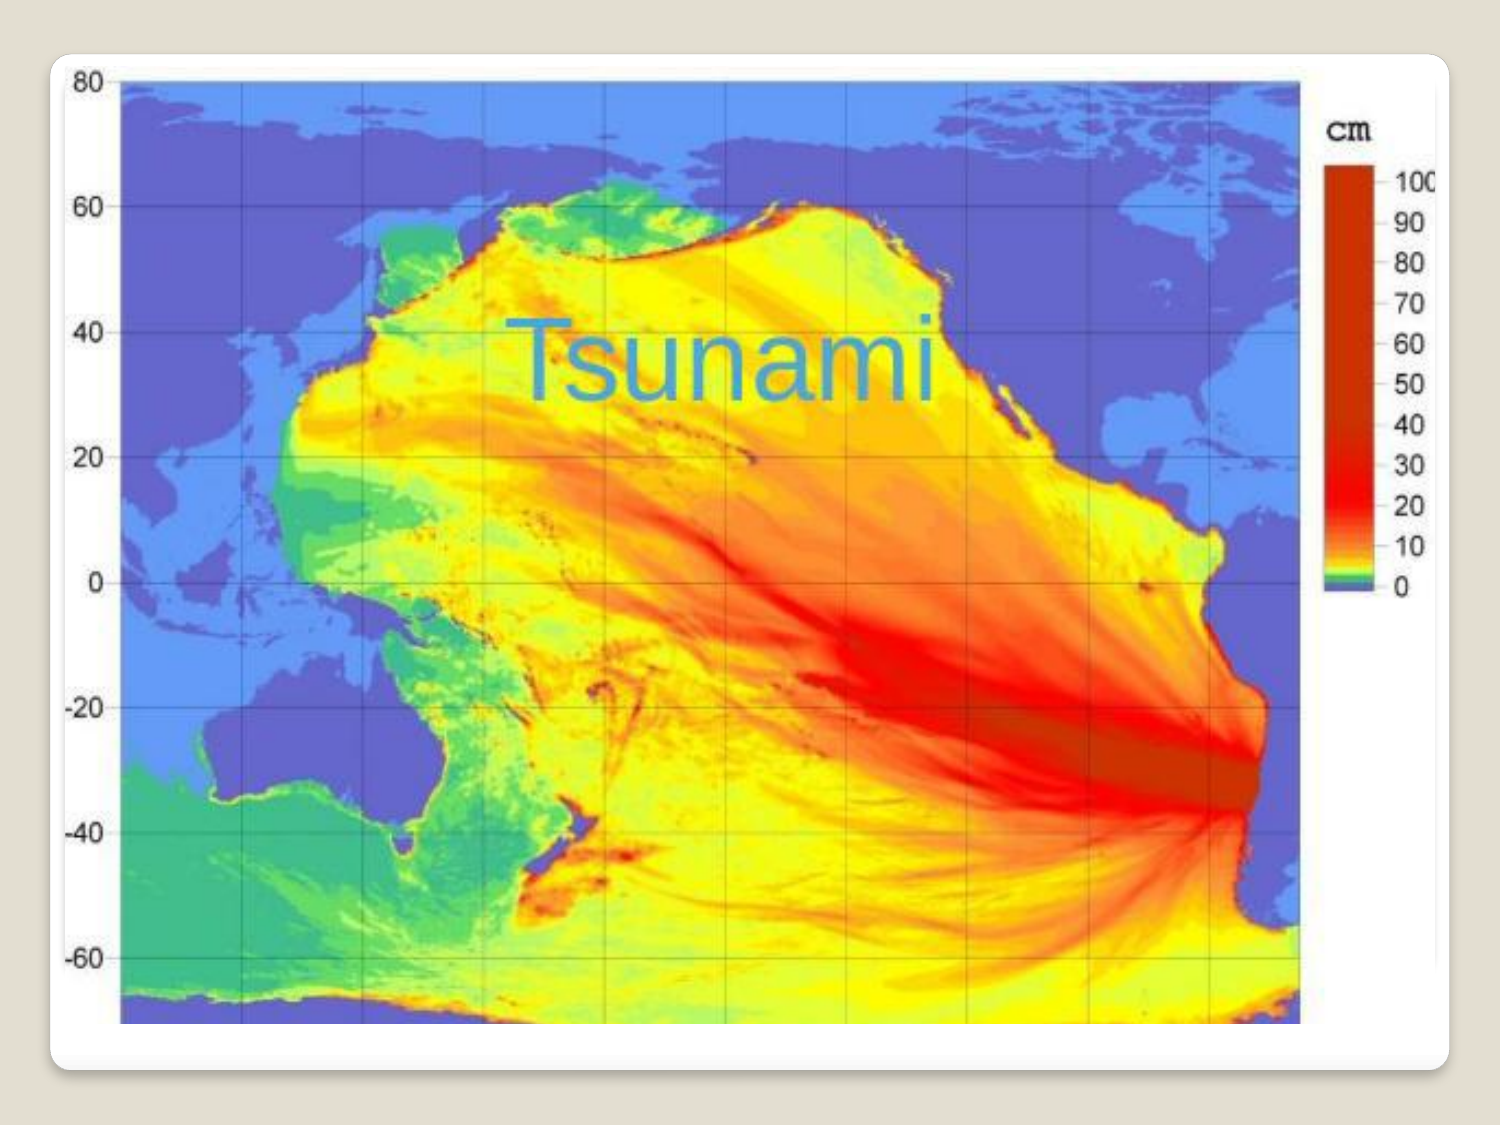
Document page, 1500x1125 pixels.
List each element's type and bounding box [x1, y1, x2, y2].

list [64, 66, 1436, 1024]
